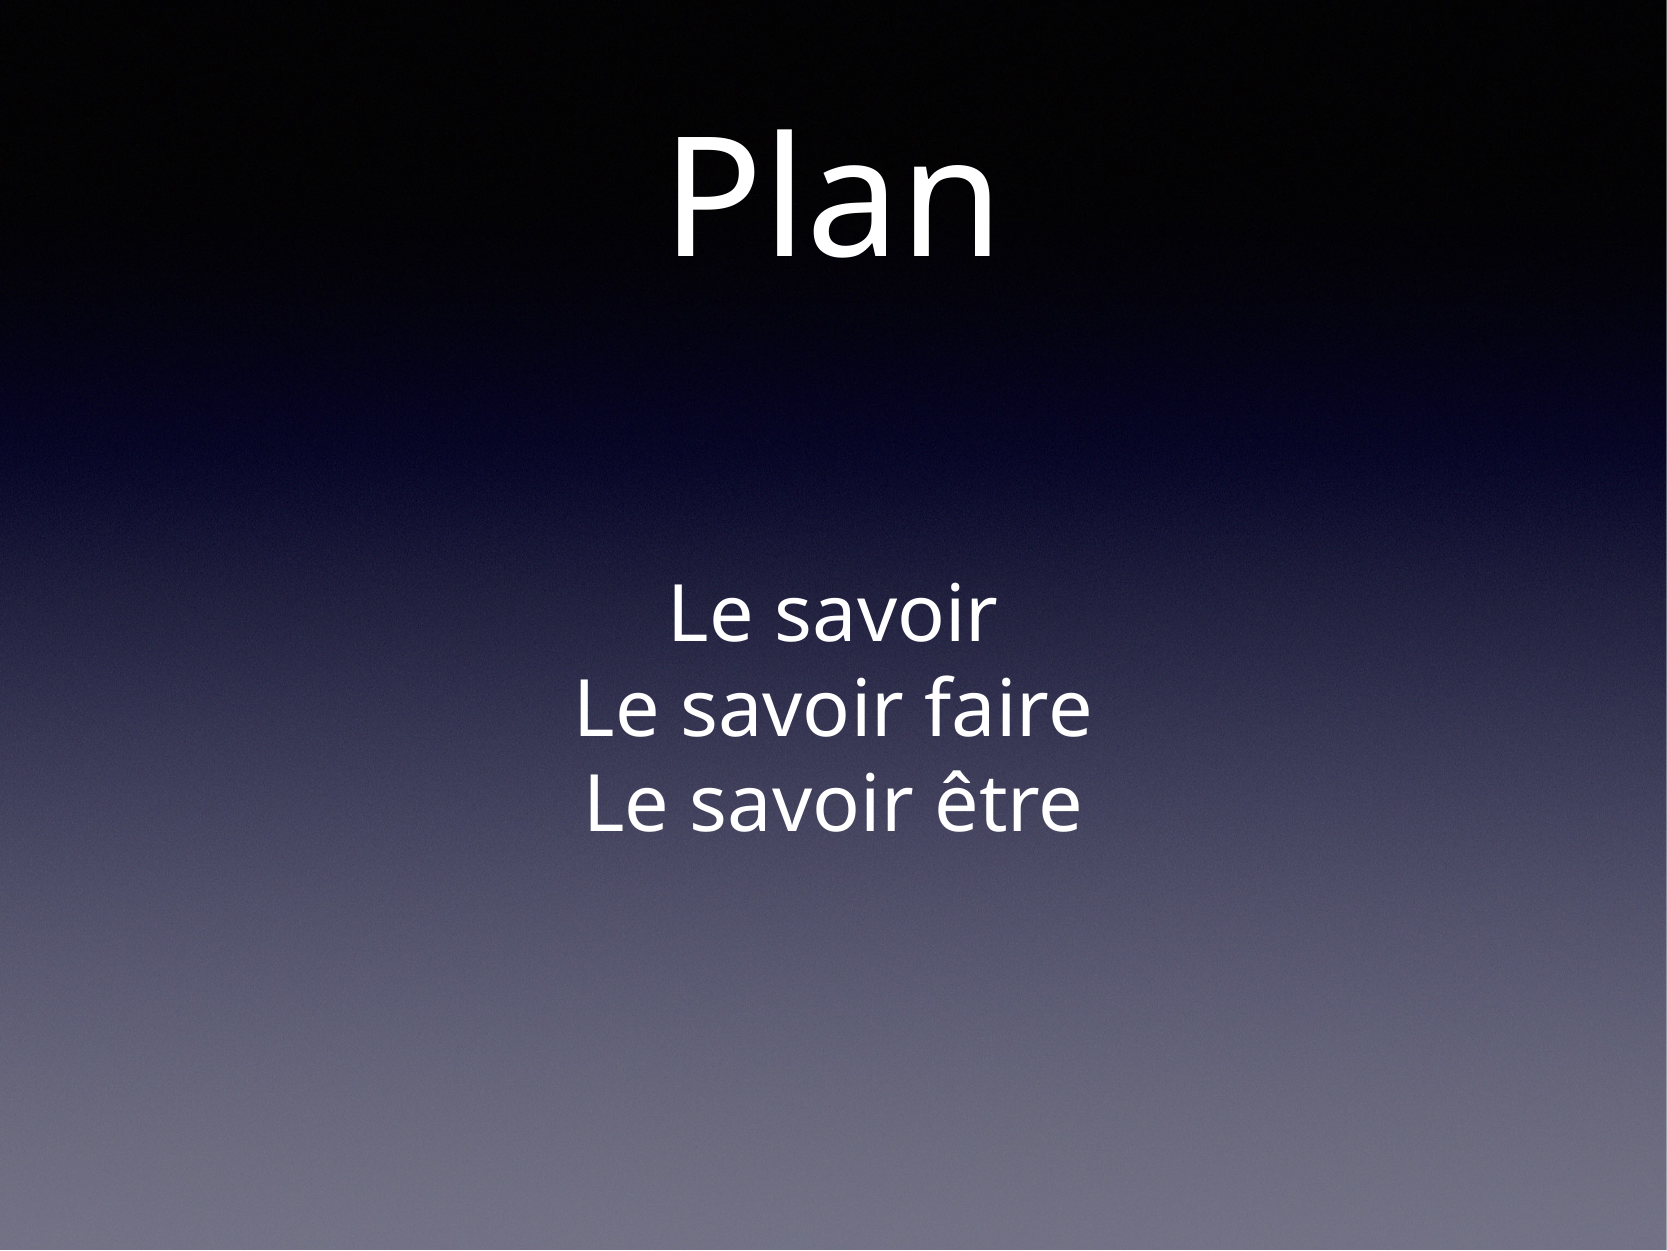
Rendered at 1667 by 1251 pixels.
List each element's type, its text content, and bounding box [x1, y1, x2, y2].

text_box Plan [378, 0, 1289, 390]
list Le savoir Le savoir faire Le savoir être [290, 234, 1376, 1176]
picture [0, 0, 1667, 1250]
